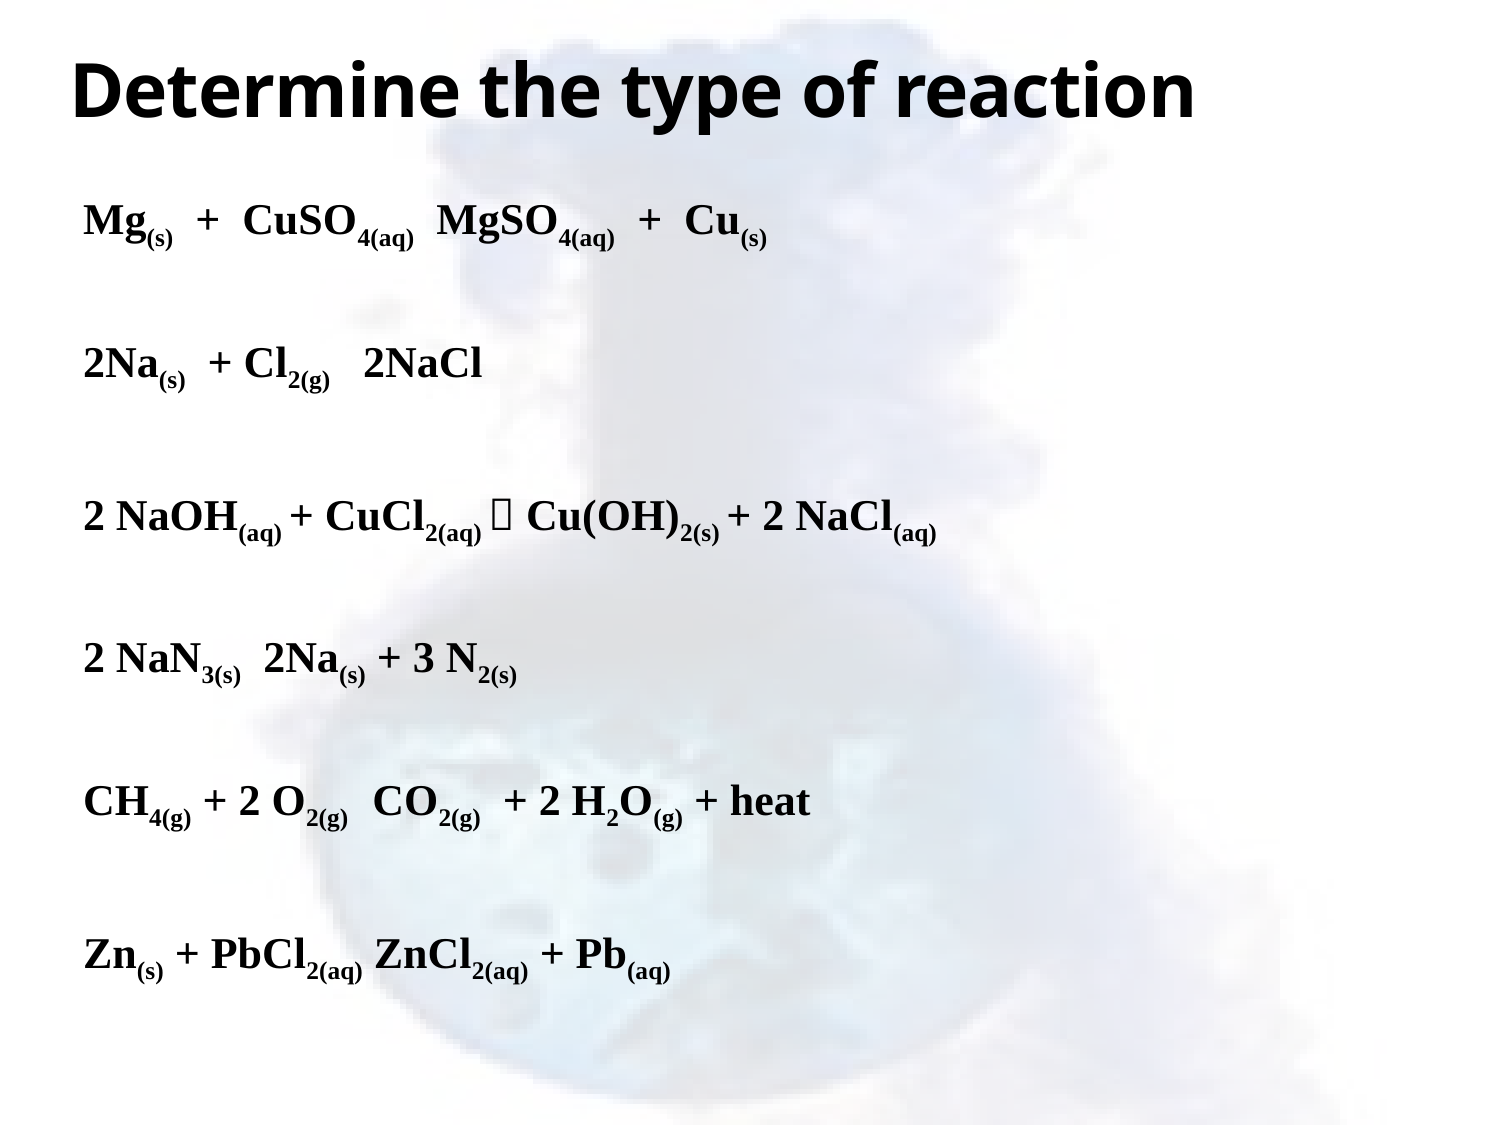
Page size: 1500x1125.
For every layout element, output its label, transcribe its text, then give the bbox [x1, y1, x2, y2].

title Determine the type of reaction [54, 47, 1373, 140]
